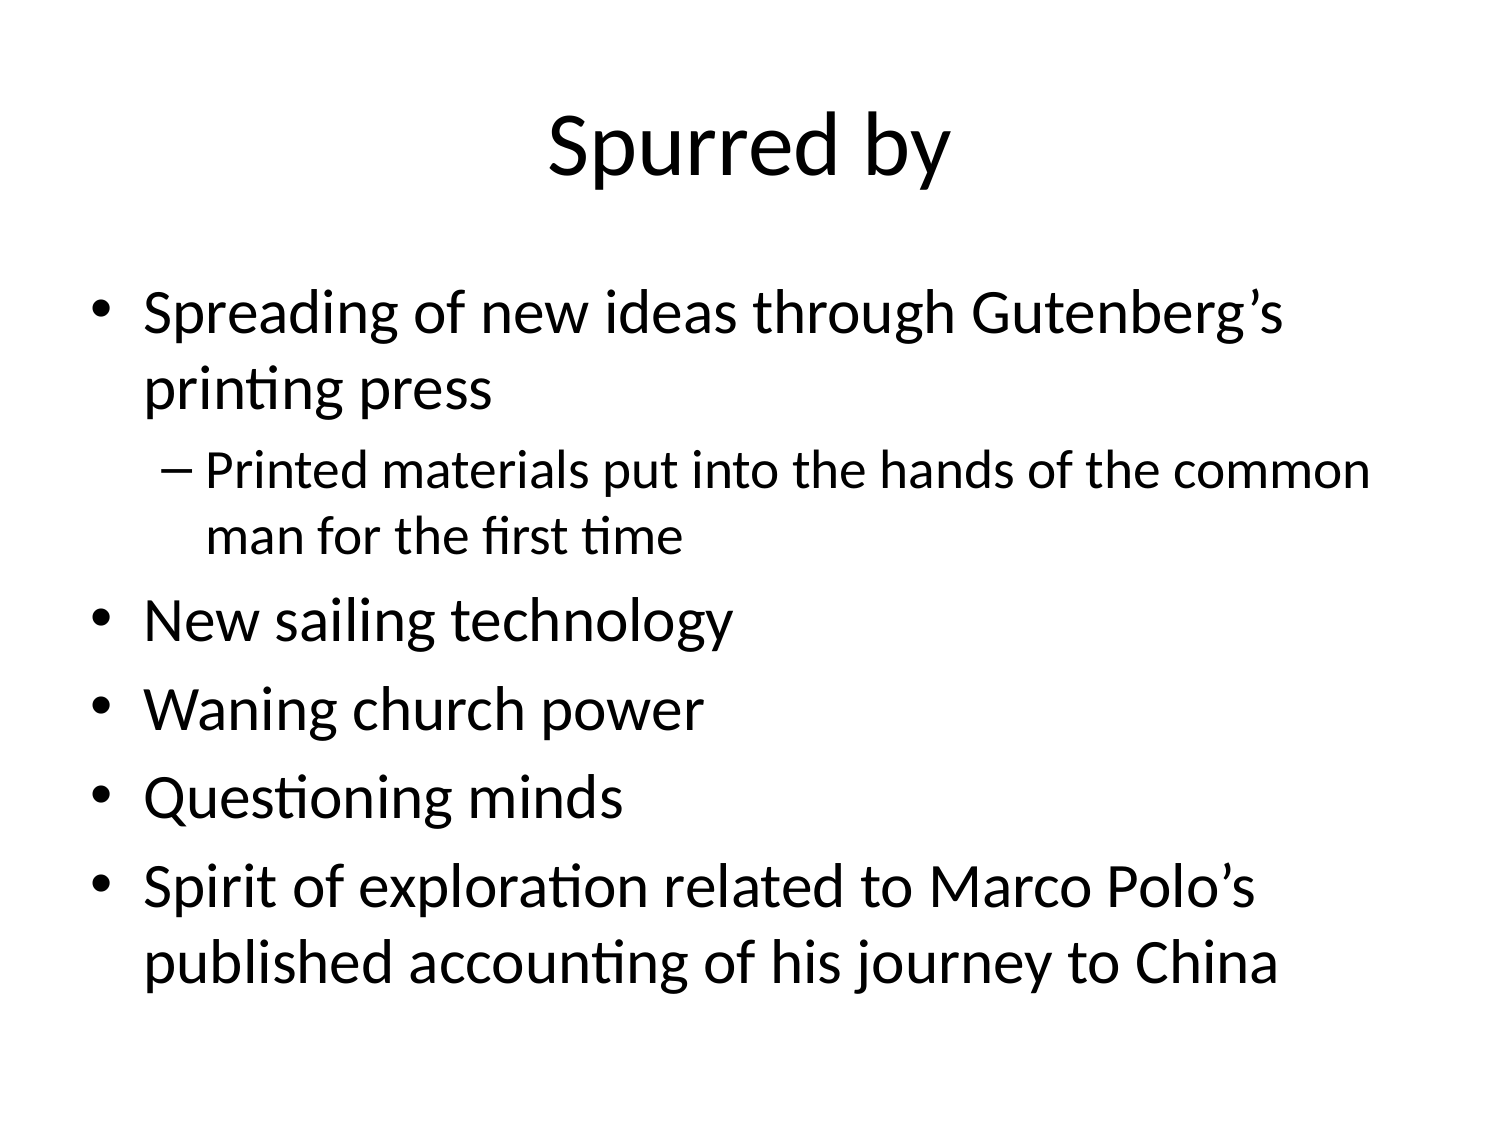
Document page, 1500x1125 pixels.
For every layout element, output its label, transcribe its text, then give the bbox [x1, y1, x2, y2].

title Spurred by [75, 45, 1425, 233]
list Spreading of new ideas through Gutenberg’s printing press Printed materials put into the hands of the common man for the first time New sailing technology Waning church power Questioning minds Spirit of exploration related to Marco Polo’s published accounting of his journey to China [75, 262, 1425, 1005]
